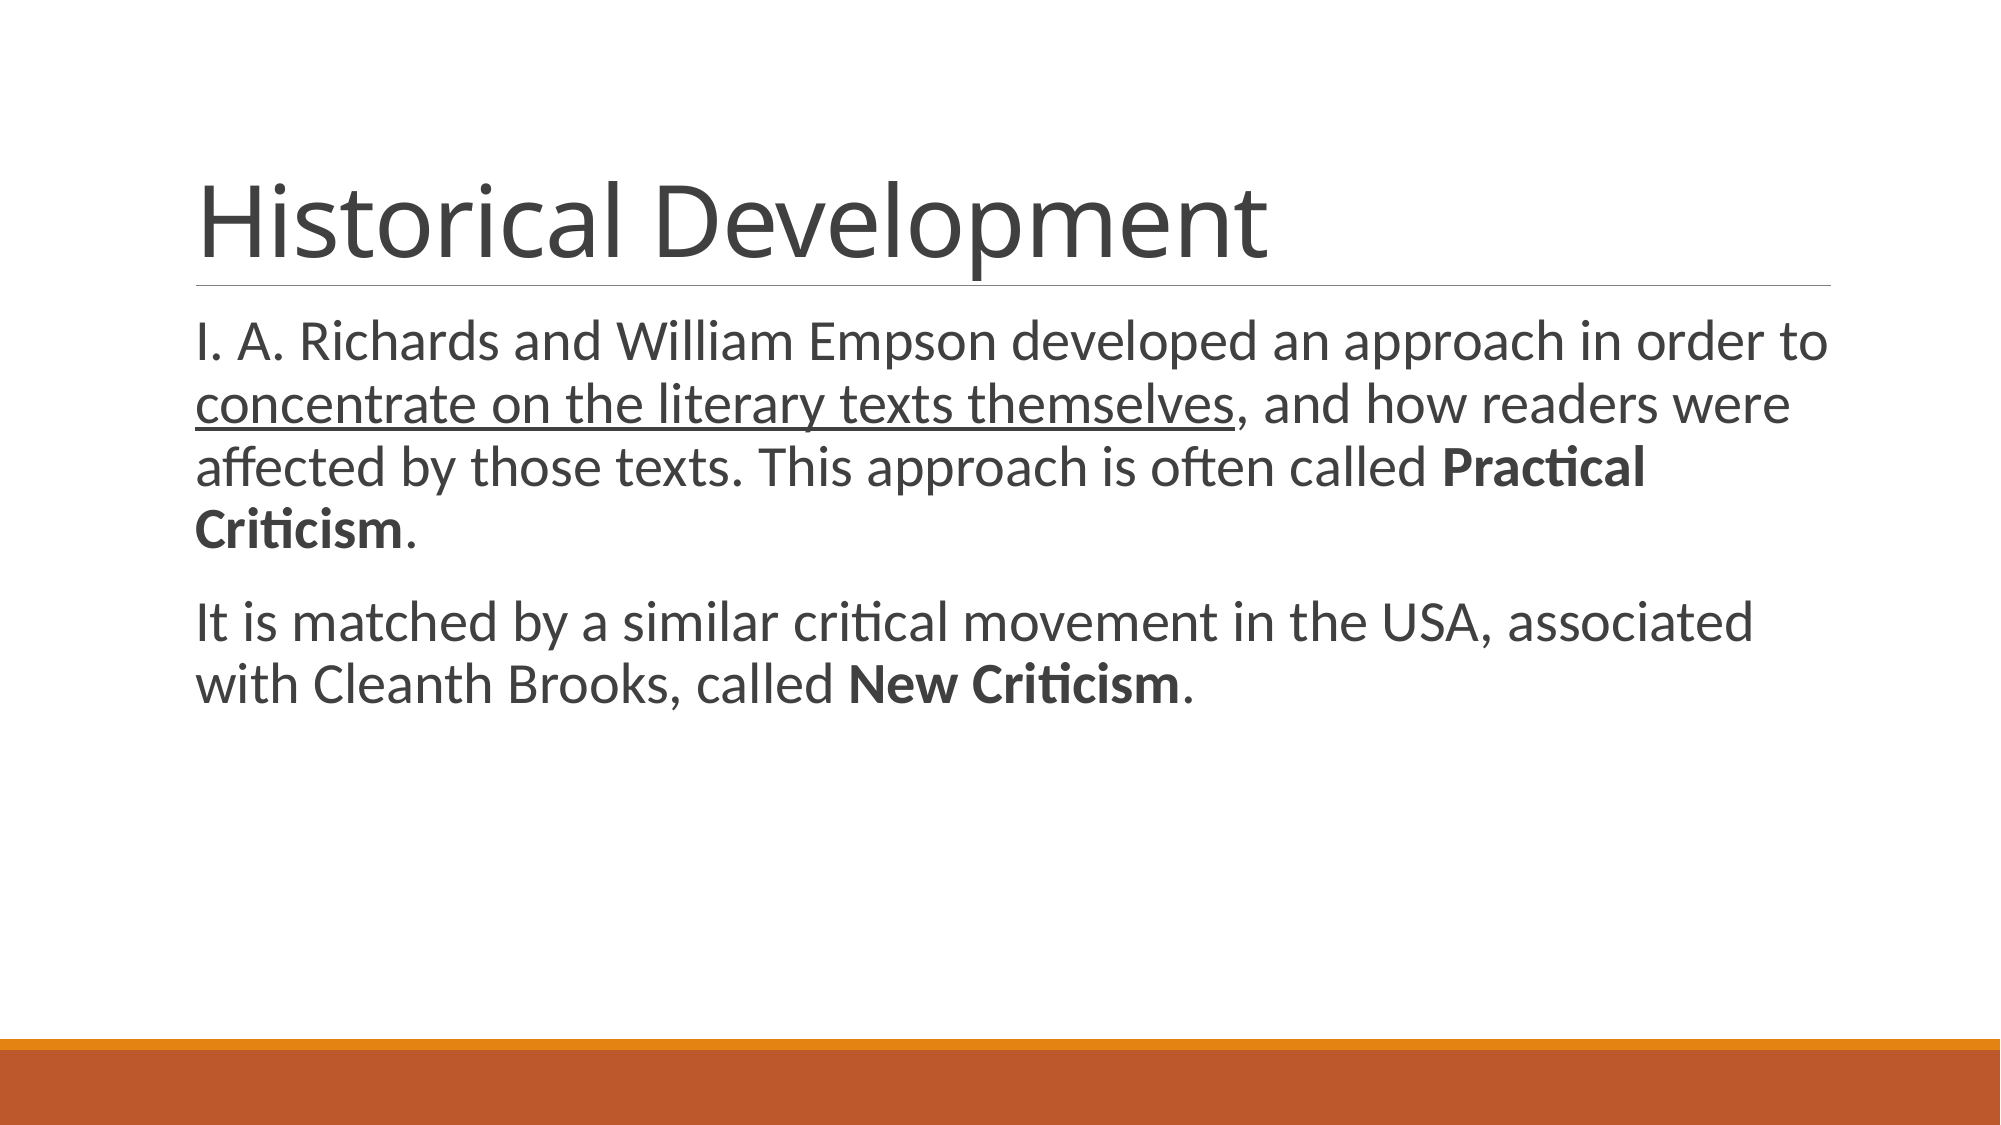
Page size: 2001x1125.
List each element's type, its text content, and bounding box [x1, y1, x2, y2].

title Historical Development [180, 47, 1830, 285]
list I. A. Richards and William Empson developed an approach in order to concentrate on the literary texts themselves, and how readers were affected by those texts. This approach is often called Practical Criticism. It is matched by a similar critical movement in the USA, associated with Cleanth Brooks, called New Criticism. [180, 302, 1830, 963]
